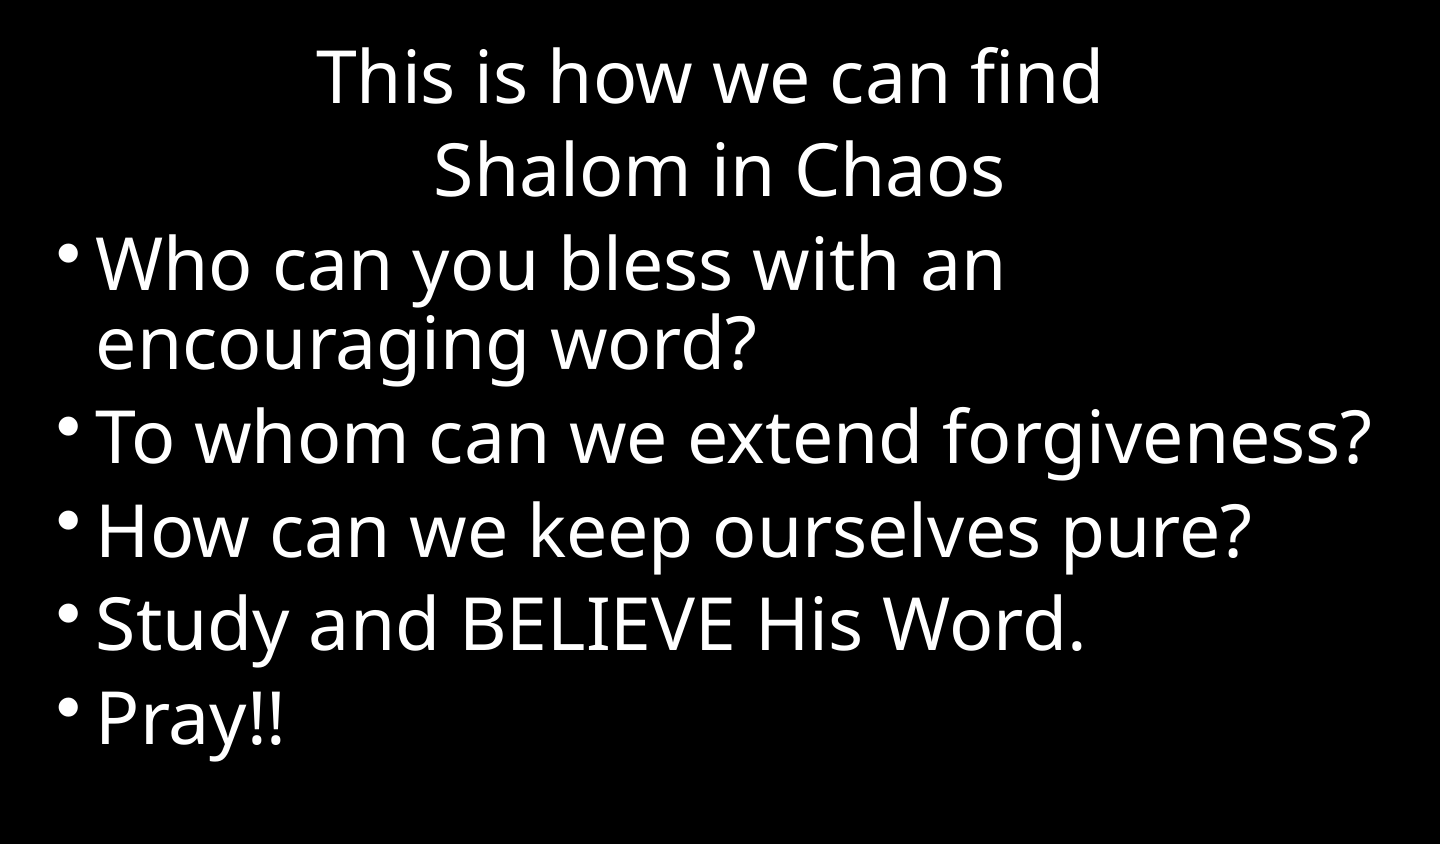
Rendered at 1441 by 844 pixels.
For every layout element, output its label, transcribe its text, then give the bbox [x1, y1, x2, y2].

list This is how we can find Shalom in Chaos Who can you bless with an encouraging word? To whom can we extend forgiveness? How can we keep ourselves pure? Study and BELIEVE His Word. Pray!! [45, 34, 1396, 844]
